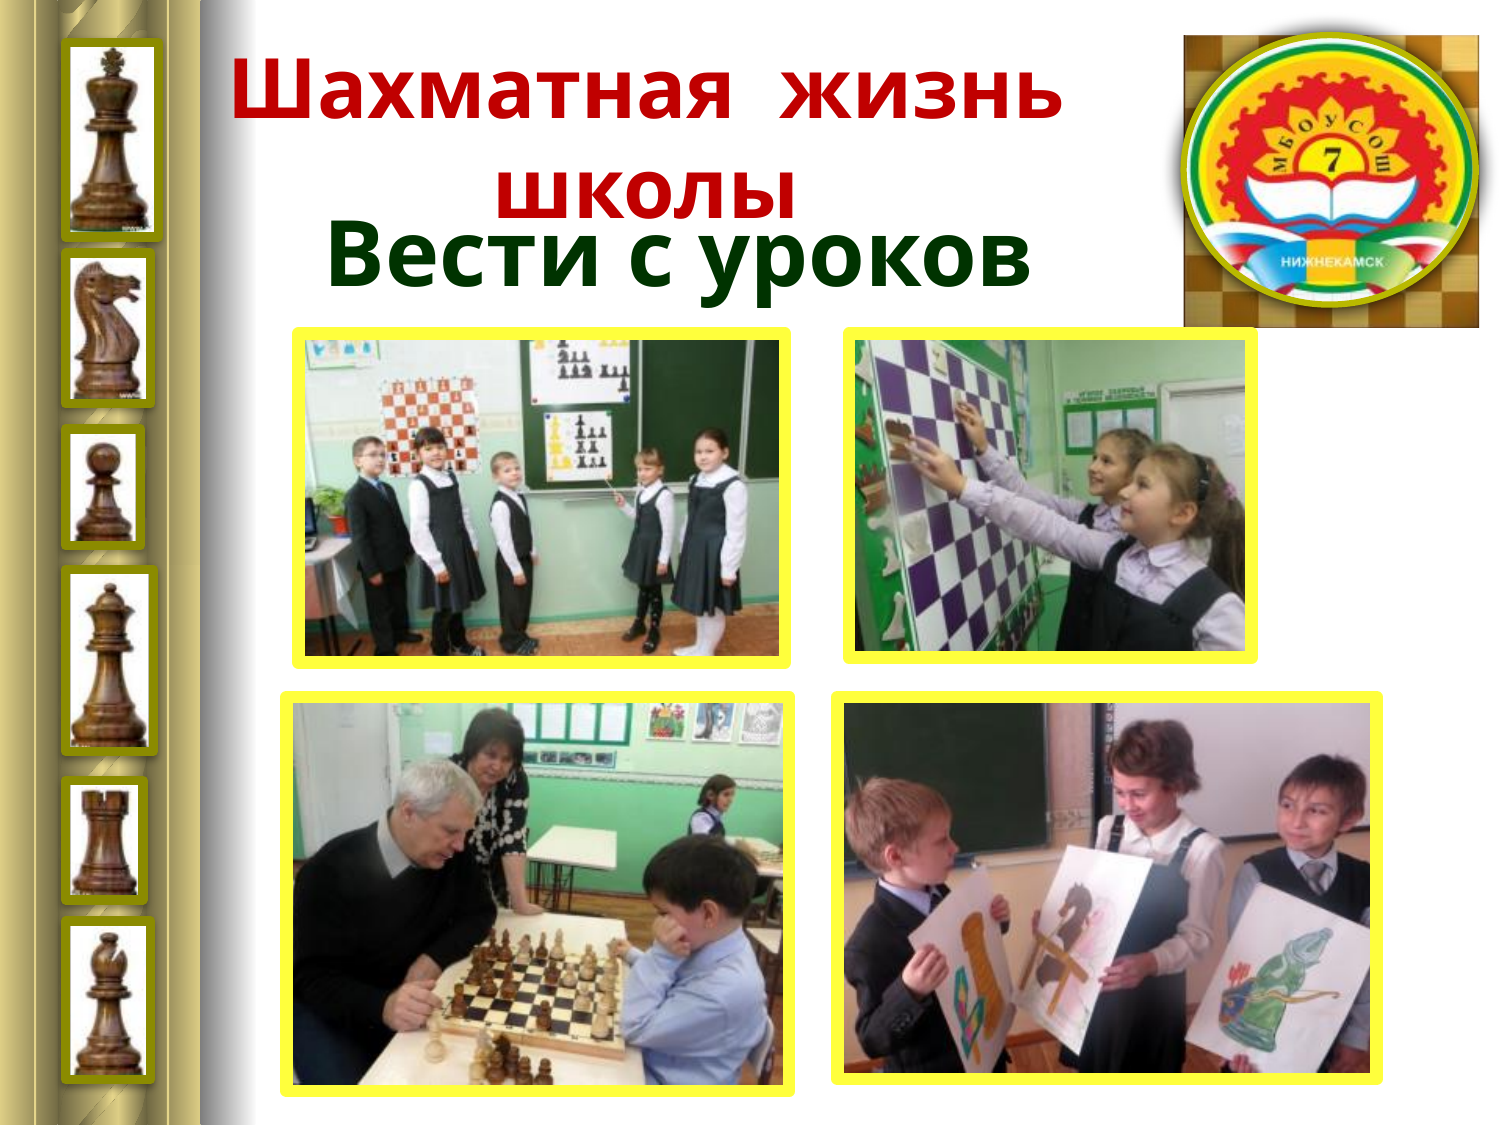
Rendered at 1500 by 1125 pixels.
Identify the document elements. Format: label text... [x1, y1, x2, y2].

picture [304, 339, 779, 657]
picture [70, 925, 147, 1076]
picture [70, 257, 147, 400]
picture [70, 46, 155, 233]
picture [292, 702, 784, 1086]
list Вести с уроков [187, 187, 1173, 317]
picture [855, 339, 1246, 652]
title Шахматная жизнь школы [175, 34, 1161, 235]
picture [70, 784, 139, 896]
picture [1183, 34, 1480, 328]
picture [843, 702, 1371, 1074]
picture [70, 433, 136, 542]
picture [70, 573, 149, 747]
